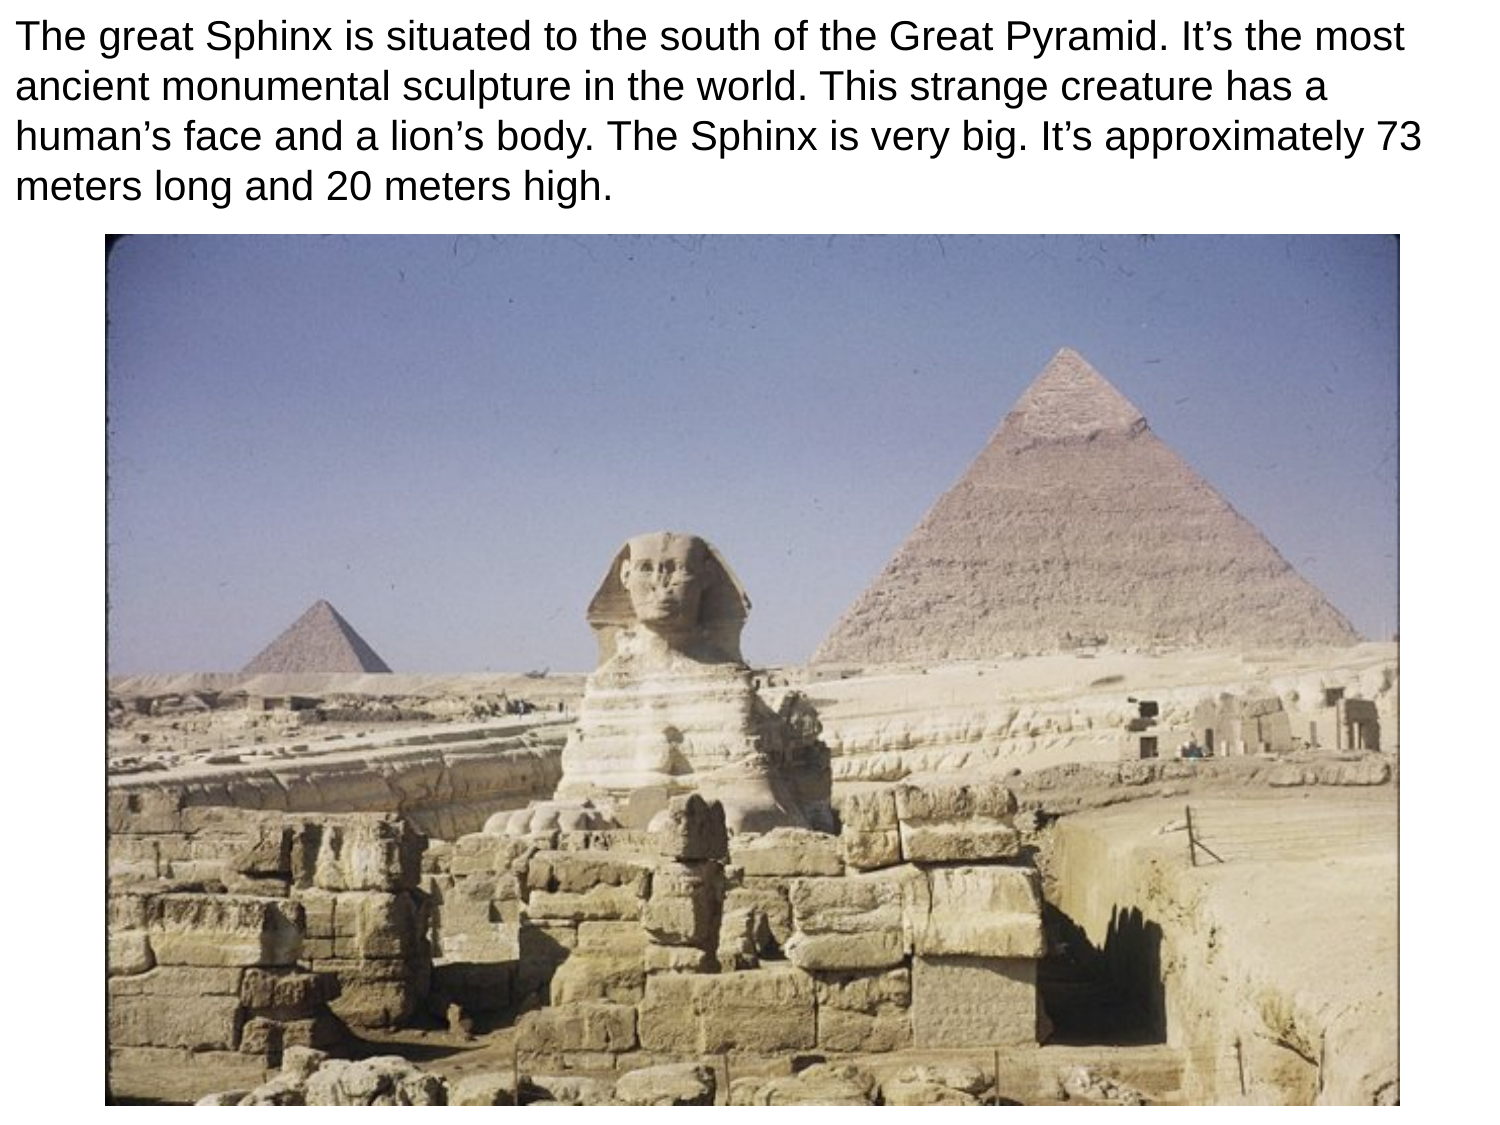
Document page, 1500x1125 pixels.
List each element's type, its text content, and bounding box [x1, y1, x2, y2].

picture [105, 234, 1400, 1106]
text_box The great Sphinx is situated to the south of the Great Pyramid. It’s the most ancient monumental sculpture in the world. This strange creature has a human’s face and a lion’s body. The Sphinx is very big. It’s approximately 73 meters long and 20 meters high. [0, 1, 1500, 216]
